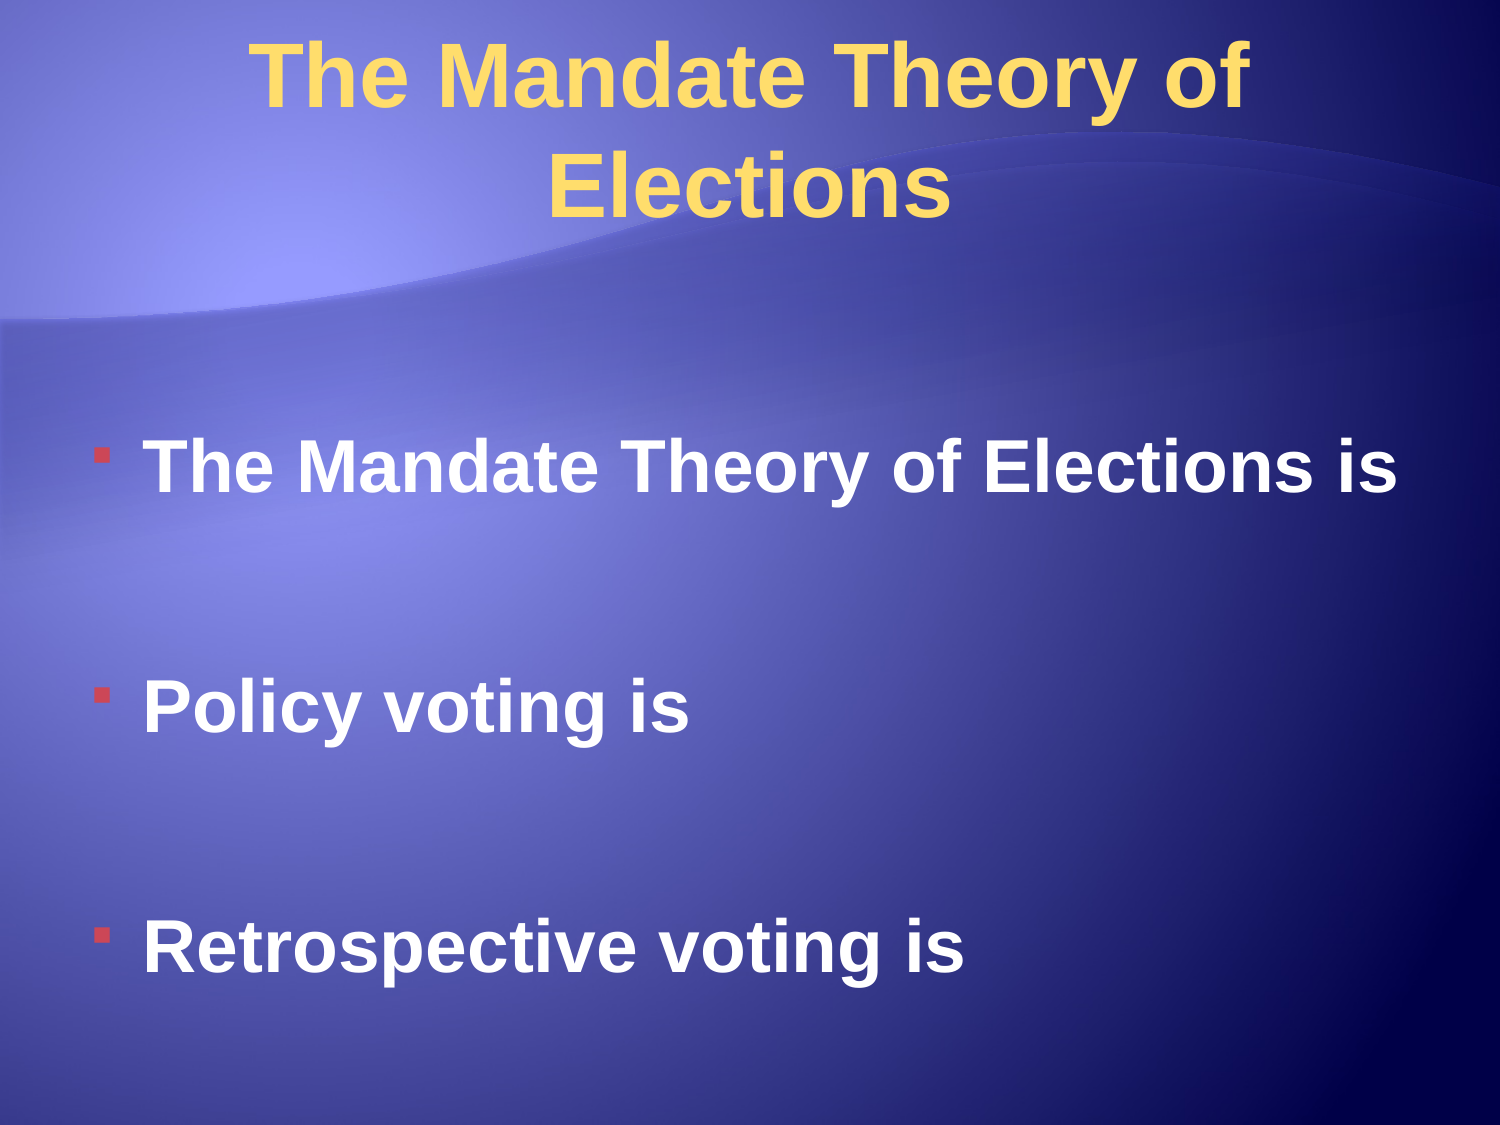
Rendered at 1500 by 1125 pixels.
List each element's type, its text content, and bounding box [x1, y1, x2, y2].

title The Mandate Theory of Elections [75, 62, 1425, 238]
list The Mandate Theory of Elections is Policy voting is Retrospective voting is [75, 275, 1425, 1033]
picture [0, 0, 1500, 1125]
